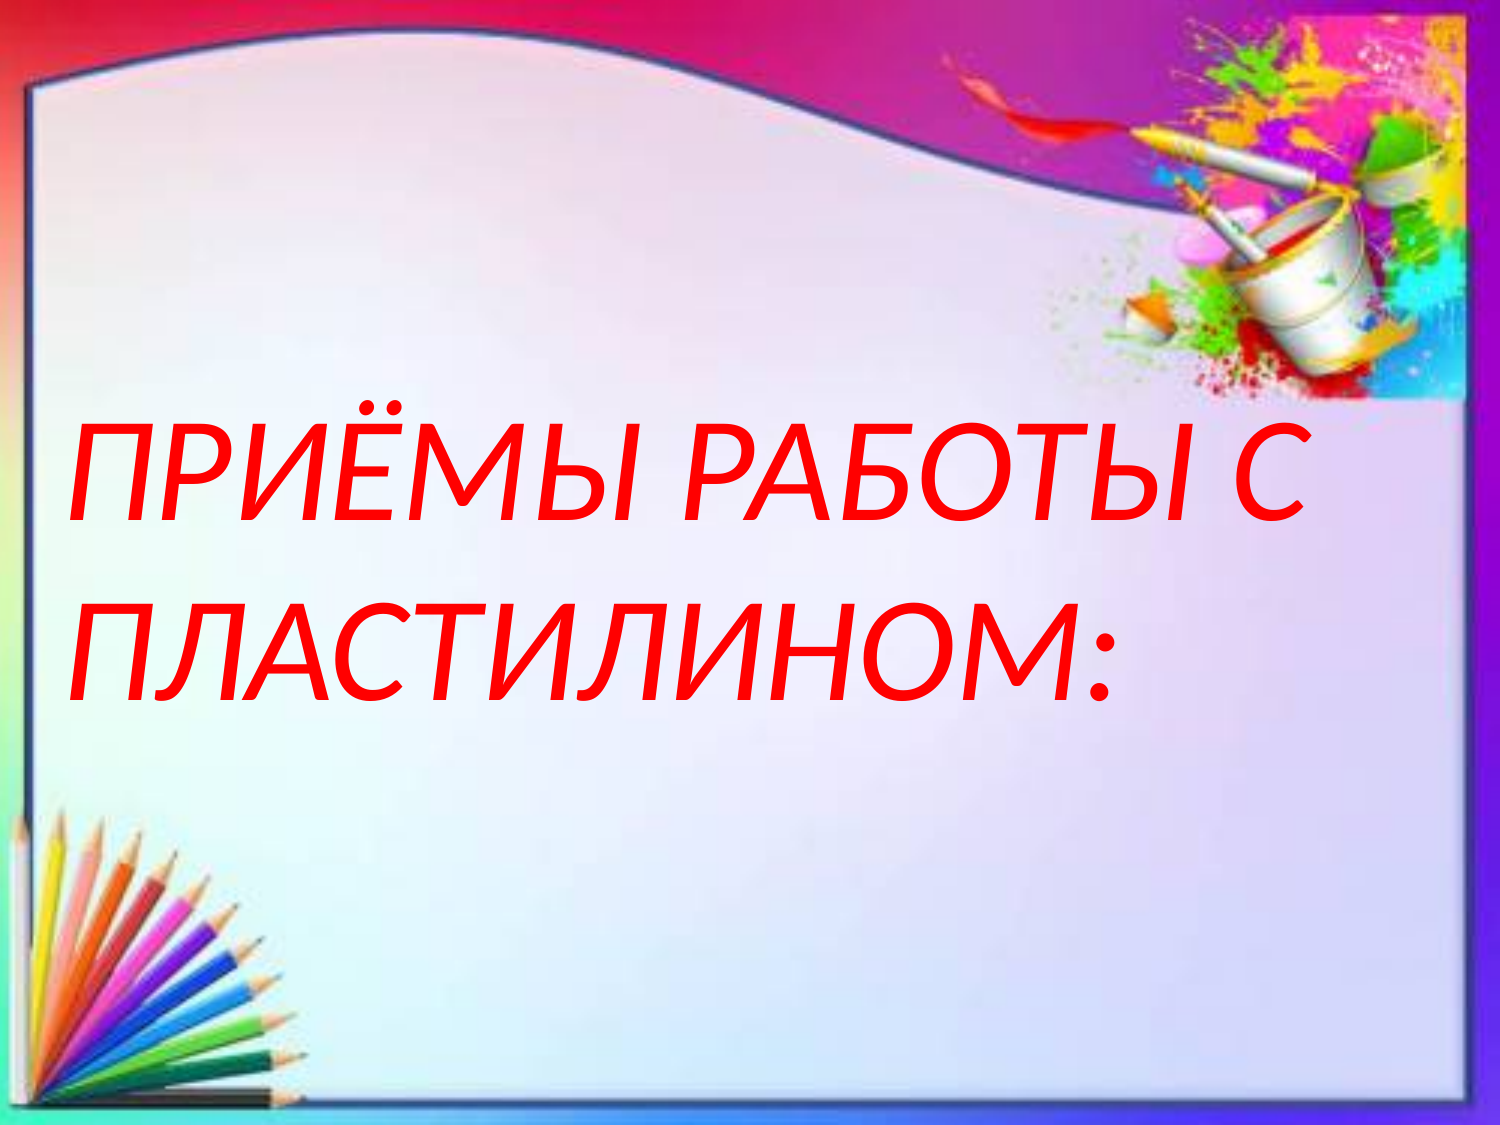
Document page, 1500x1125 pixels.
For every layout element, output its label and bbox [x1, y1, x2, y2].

list [0, 0, 1500, 1125]
